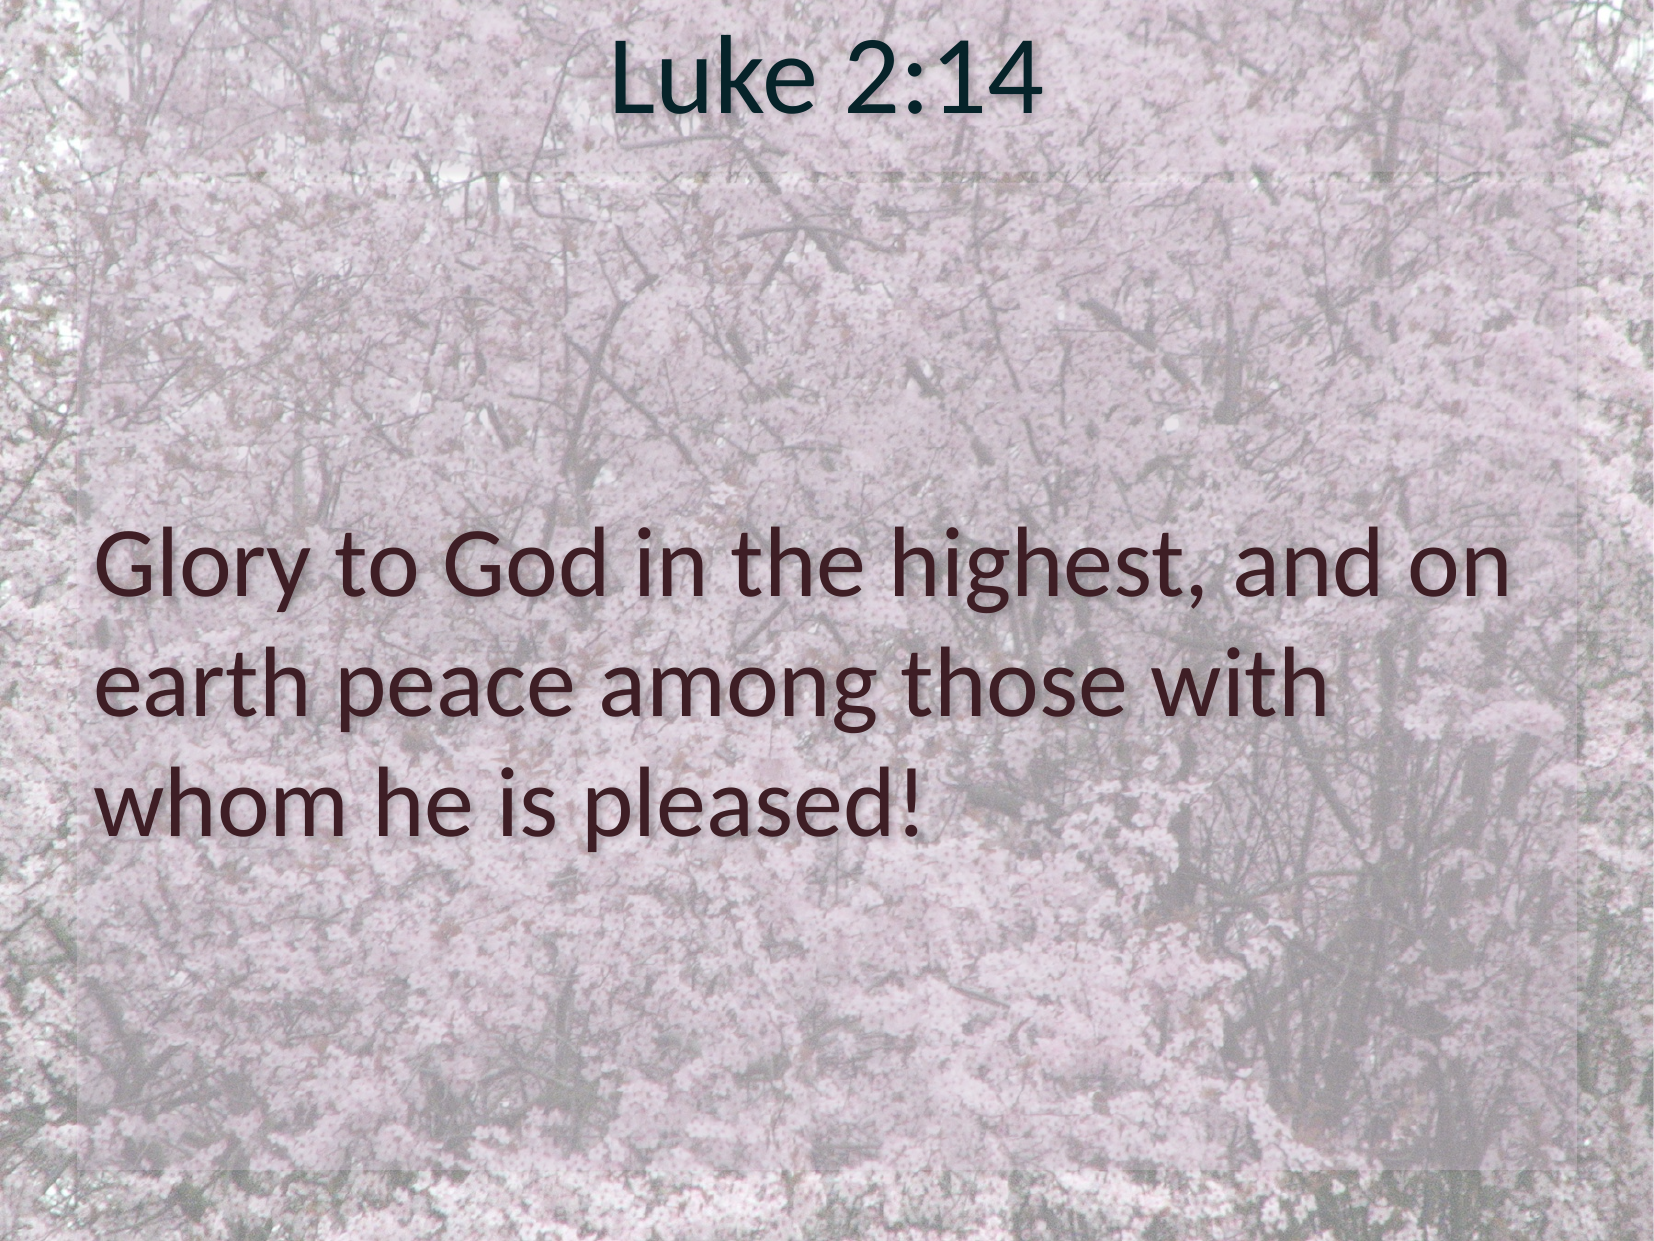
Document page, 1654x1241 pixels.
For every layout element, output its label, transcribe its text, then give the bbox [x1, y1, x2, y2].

title Luke 2:14 [82, 0, 1571, 172]
list Glory to God in the highest, and on earth peace among those with whom he is pleased! [76, 182, 1577, 1171]
